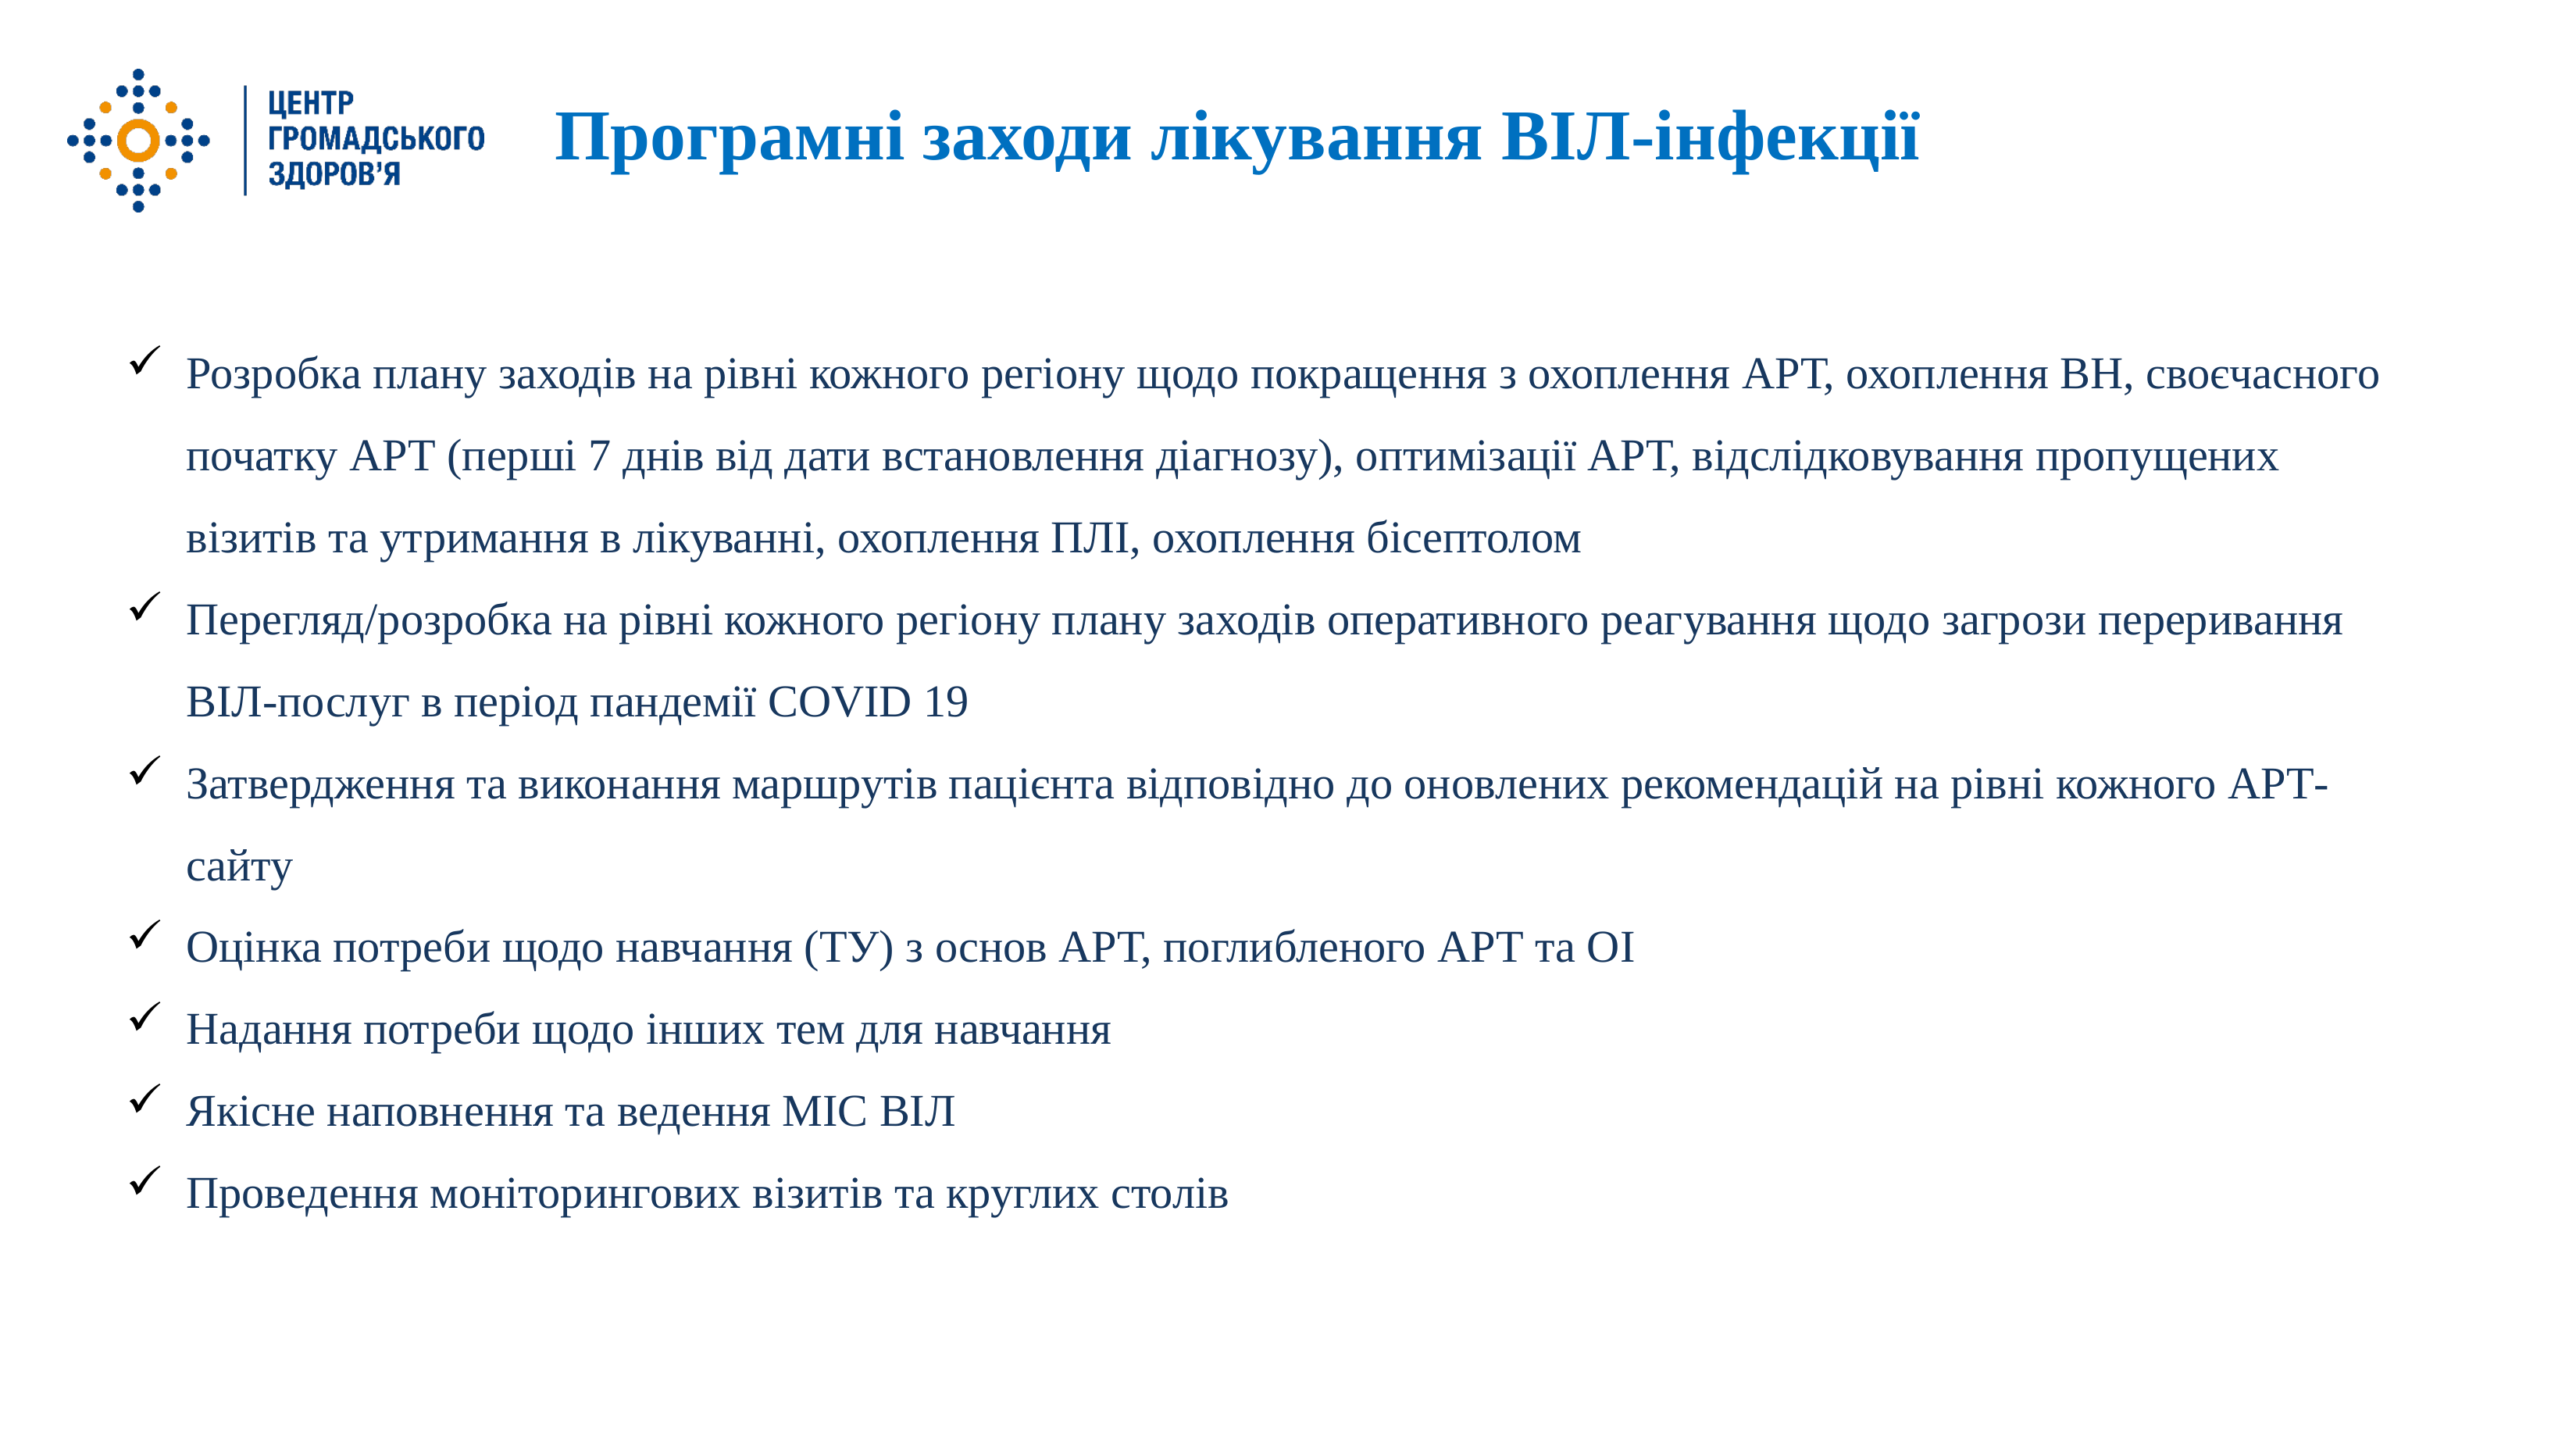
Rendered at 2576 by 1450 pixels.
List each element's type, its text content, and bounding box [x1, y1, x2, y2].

title Програмні заходи лікування ВІЛ-інфекції [555, 88, 2478, 231]
picture [67, 69, 484, 212]
text_box Розробка плану заходів на рівні кожного регіону щодо покращення з охоплення АРТ, охоплення ВН, своєчасного початку АРТ (перші 7 днів від дати встановлення діагнозу), оптимізації АРТ, відслідковування пропущених візитів та утримання в лікуванні, охоплення ПЛІ, охоплення бісептолом Перегляд/розробка на рівні кожного регіону плану заходів оперативного реагування щодо загрози переривання ВІЛ-послуг в період пандемії COVID 19 Затвердження та виконання маршрутів пацієнта відповідно до оновлених рекомендацій на рівні кожного АРТ-сайту Оцінка потреби щодо навчання (ТУ) з основ АРТ, поглибленого АРТ та ОІ Надання потреби щодо інших тем для навчання Якісне наповнення та ведення МІС ВІЛ Проведення моніторингових візитів та круглих столів [114, 255, 2428, 1305]
